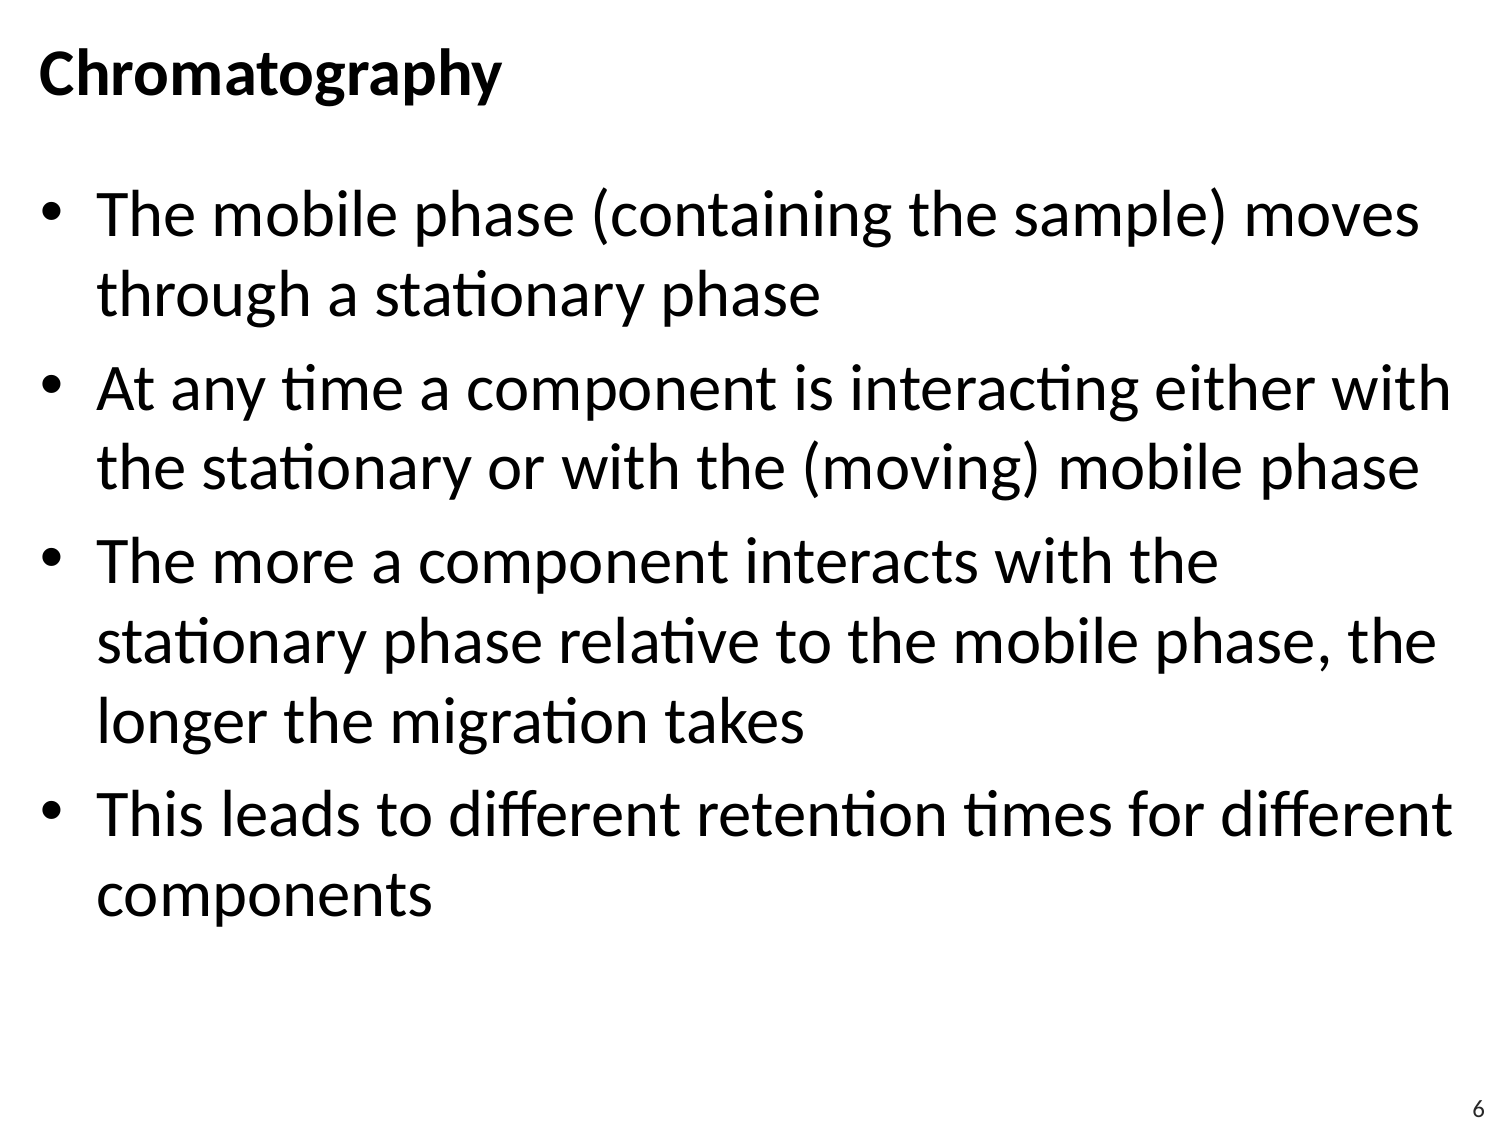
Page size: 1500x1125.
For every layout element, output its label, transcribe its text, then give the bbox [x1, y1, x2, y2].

title Chromatography [24, 12, 1125, 125]
list The mobile phase (containing the sample) moves through a stationary phase At any time a component is interacting either with the stationary or with the (moving) mobile phase The more a component interacts with the stationary phase relative to the mobile phase, the longer the migration takes This leads to different retention times for different components [24, 162, 1475, 1050]
slide_number 6 [1125, 1090, 1500, 1125]
